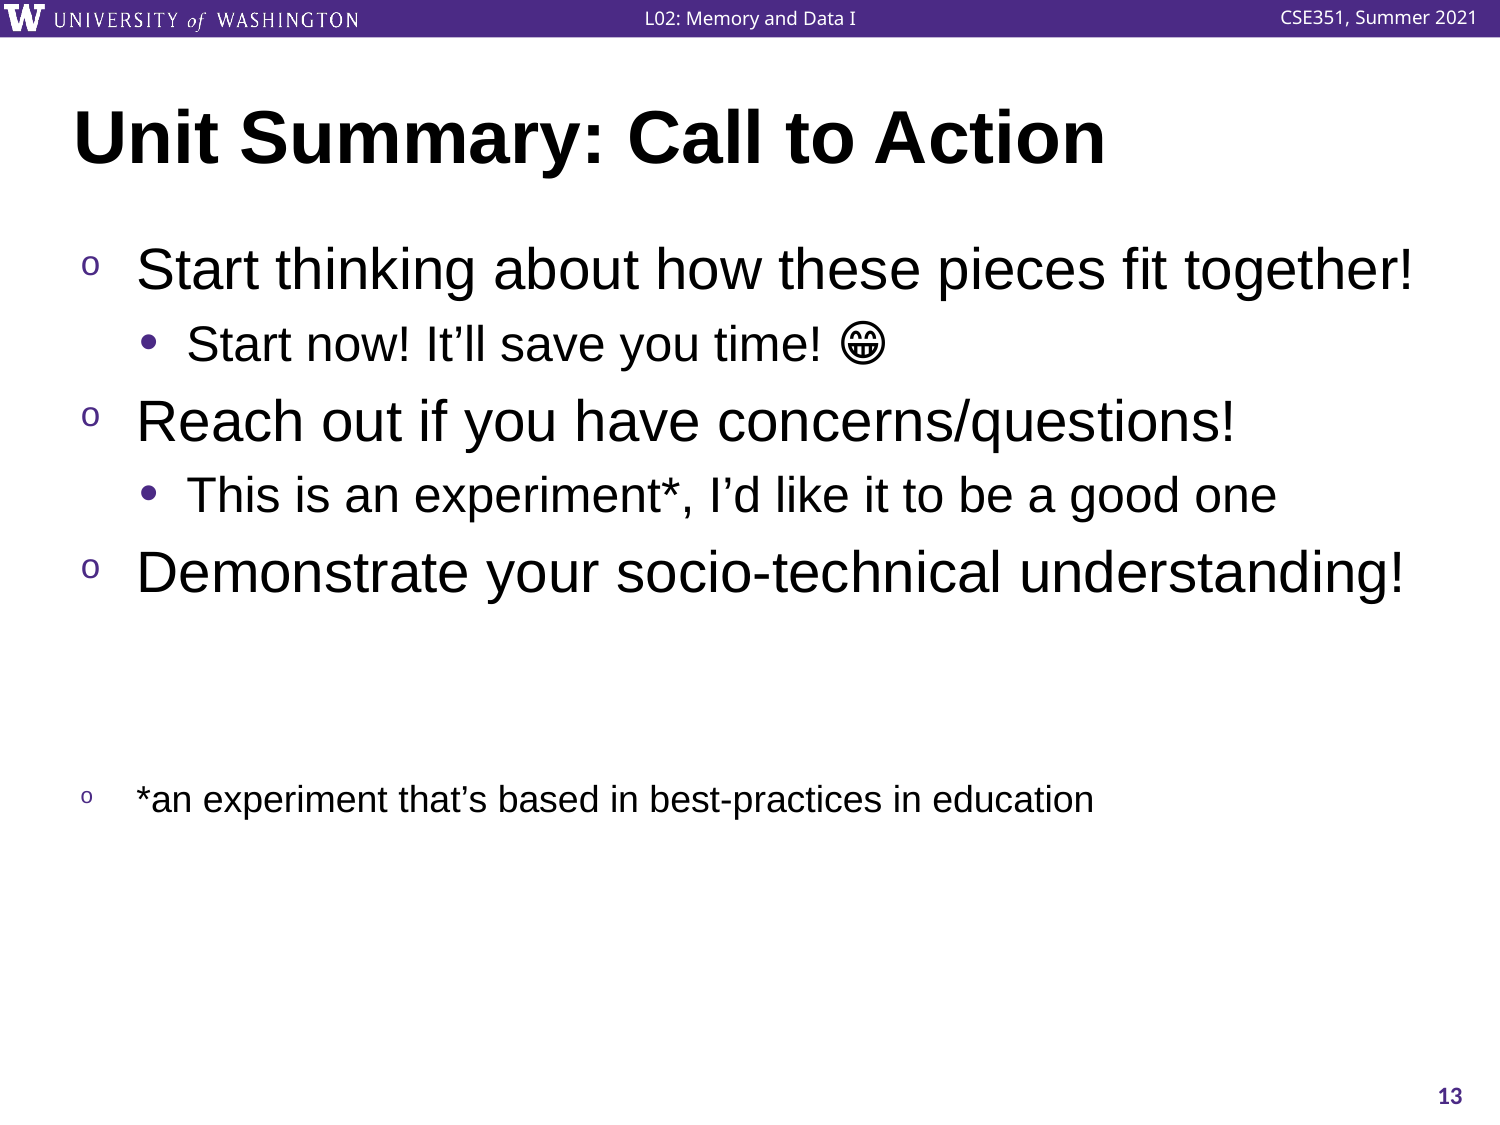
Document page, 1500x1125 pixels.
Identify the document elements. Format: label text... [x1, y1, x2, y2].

title Unit Summary: Call to Action [58, 71, 1438, 197]
picture [4, 4, 358, 32]
slide_number 13 [1400, 1065, 1500, 1125]
list Start thinking about how these pieces fit together! Start now! It’ll save you time! 😁 Reach out if you have concerns/questions! This is an experiment*, I’d like it to be a good one Demonstrate your socio-technical understanding! *an experiment that’s based in best-practices in education [64, 223, 1438, 1040]
